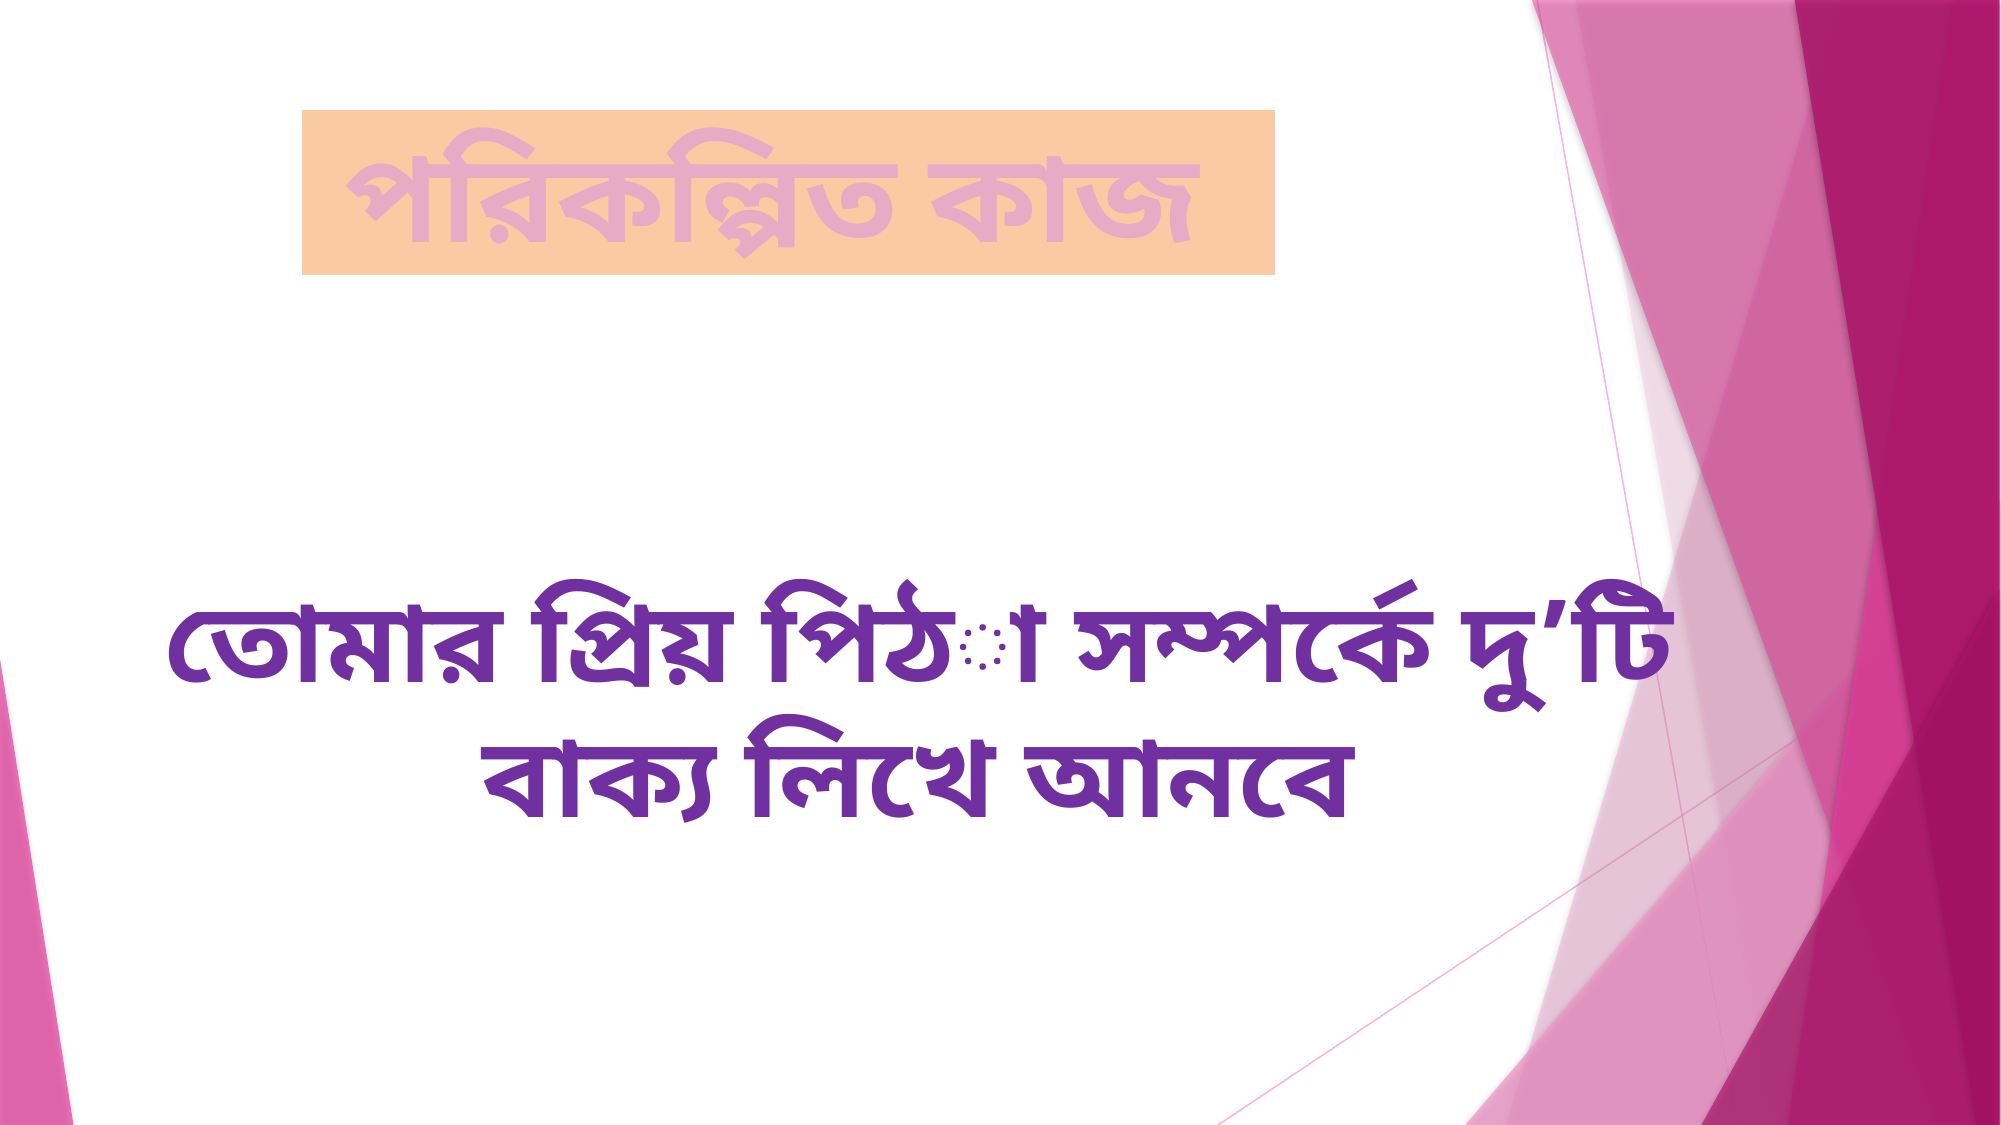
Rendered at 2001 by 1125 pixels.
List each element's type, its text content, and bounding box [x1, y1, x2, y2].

text_box তোমার প্রিয় পিঠা সম্পর্কে দু’টি বাক্য লিখে আনবে [37, 562, 1800, 847]
text_box পরিকল্পিত কাজ [302, 110, 1275, 275]
